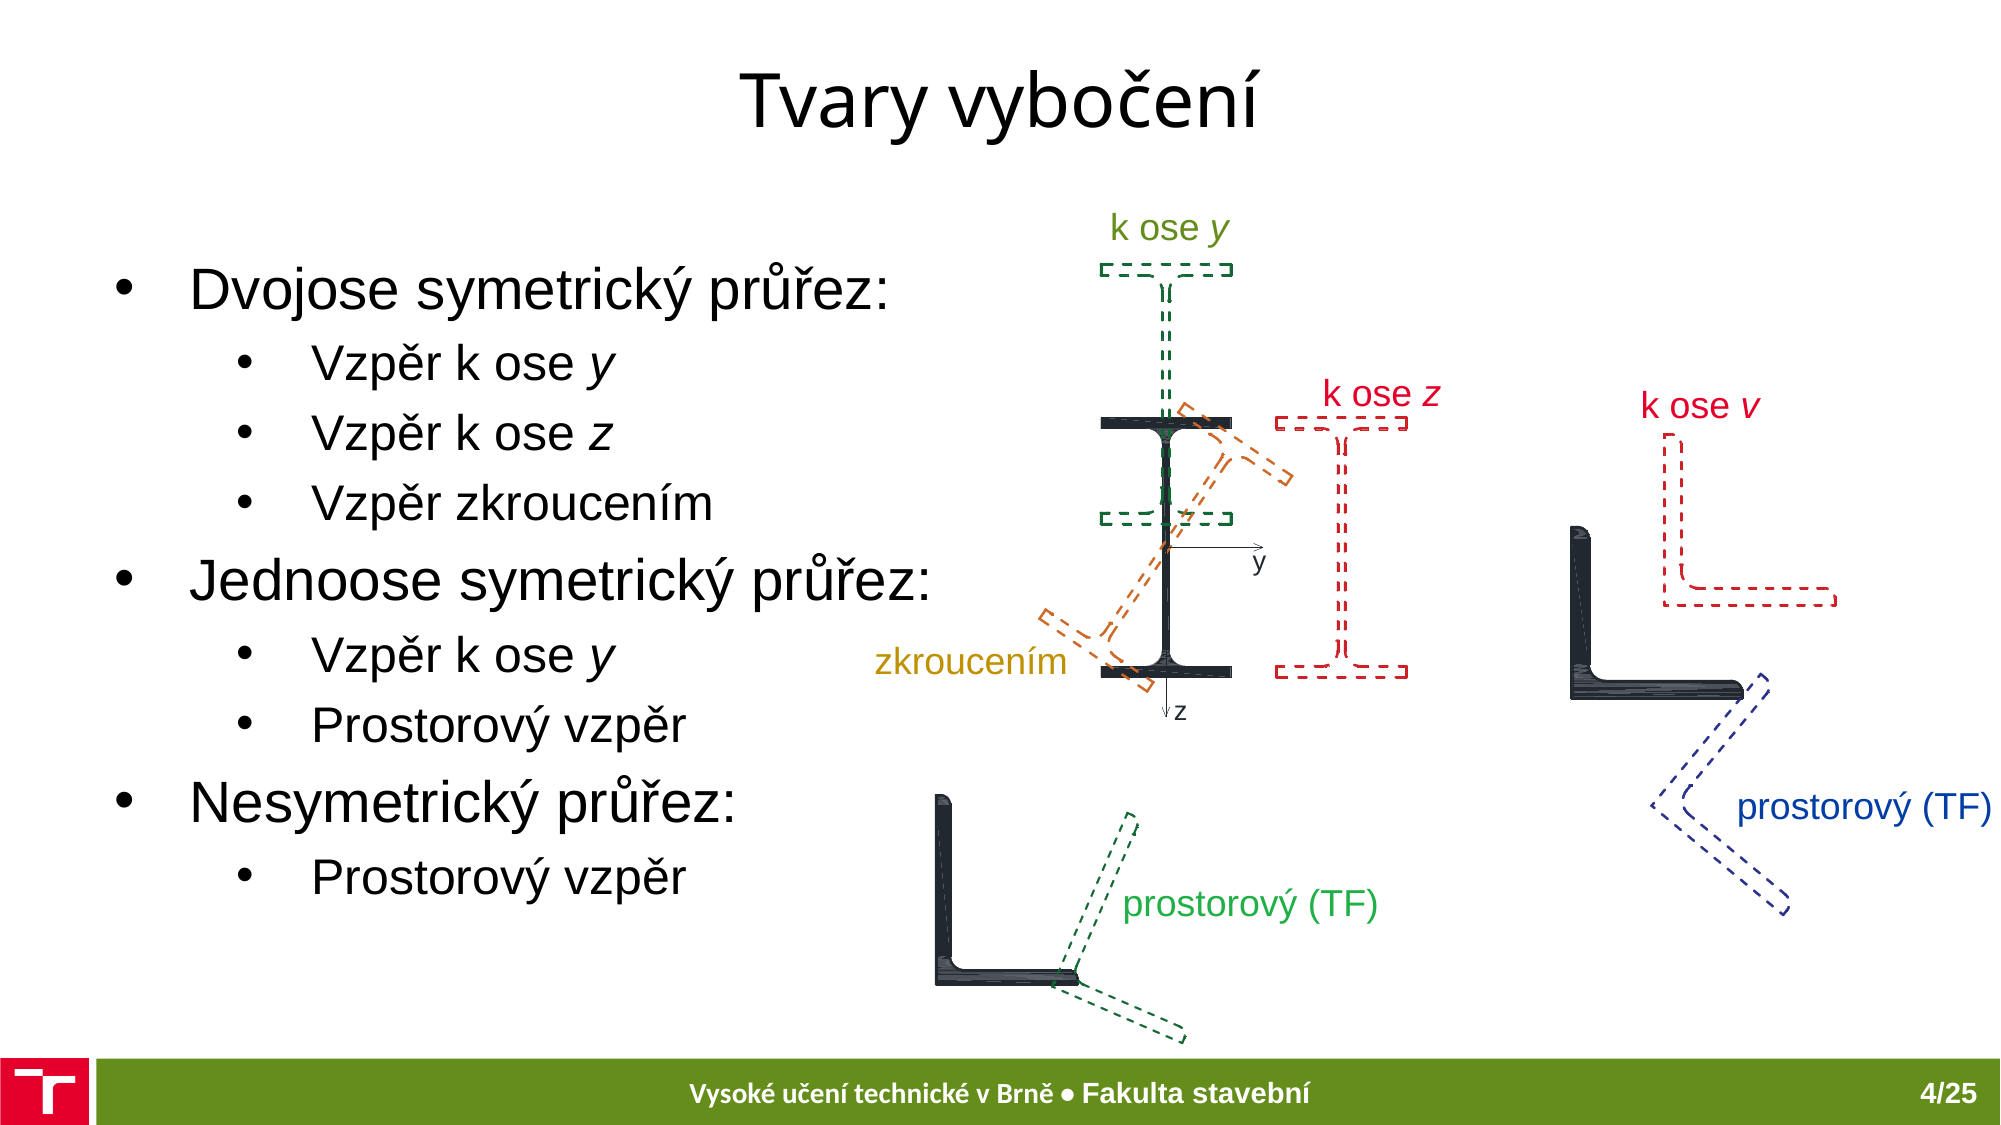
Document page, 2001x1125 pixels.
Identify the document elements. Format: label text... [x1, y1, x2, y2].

text_box k ose y [1095, 195, 1244, 253]
text_box k ose v [1625, 373, 1775, 419]
text_box prostorový (TF) [1846, 775, 2000, 835]
text_box zkroucením [859, 629, 1030, 690]
text_box k ose z [1418, 361, 1457, 422]
text_box prostorový (TF) [1198, 872, 1394, 932]
list Dvojose symetrický průřez: Vzpěr k ose y Vzpěr k ose z Vzpěr zkroucením Jednoose symetrický průřez: Vzpěr k ose y Prostorový vzpěr Nesymetrický průřez: Prostorový vzpěr [99, 243, 1048, 1005]
title Tvary vybočení [99, 45, 1900, 209]
picture [931, 786, 1192, 1053]
picture [1035, 255, 1414, 729]
picture [0, 1058, 89, 1125]
picture [1557, 421, 1843, 929]
